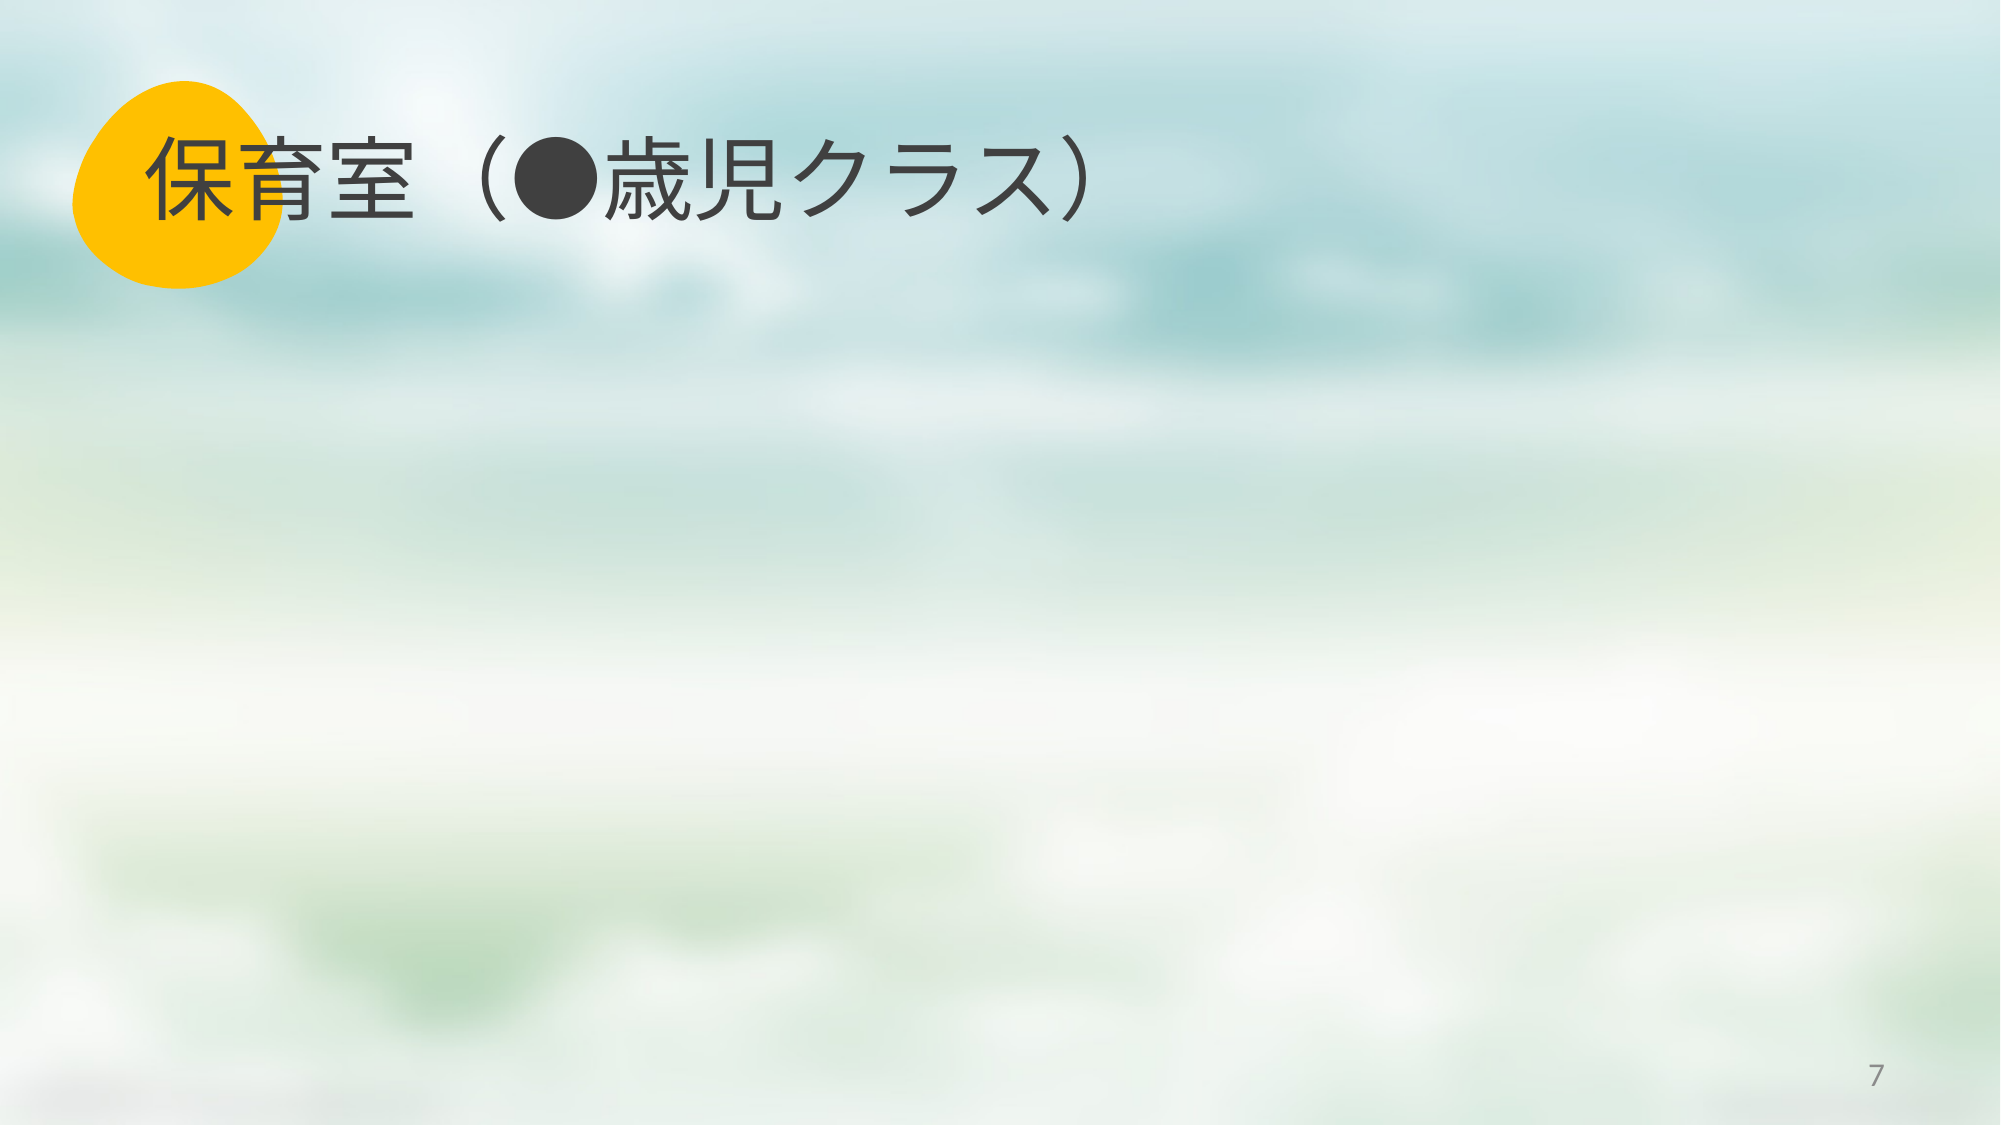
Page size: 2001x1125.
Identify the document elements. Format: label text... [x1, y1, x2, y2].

slide_number 7 [1433, 1042, 1900, 1103]
picture [0, 0, 2001, 1125]
text_box 保育室（●歳児クラス） [128, 126, 1672, 241]
text_box [72, 81, 272, 289]
